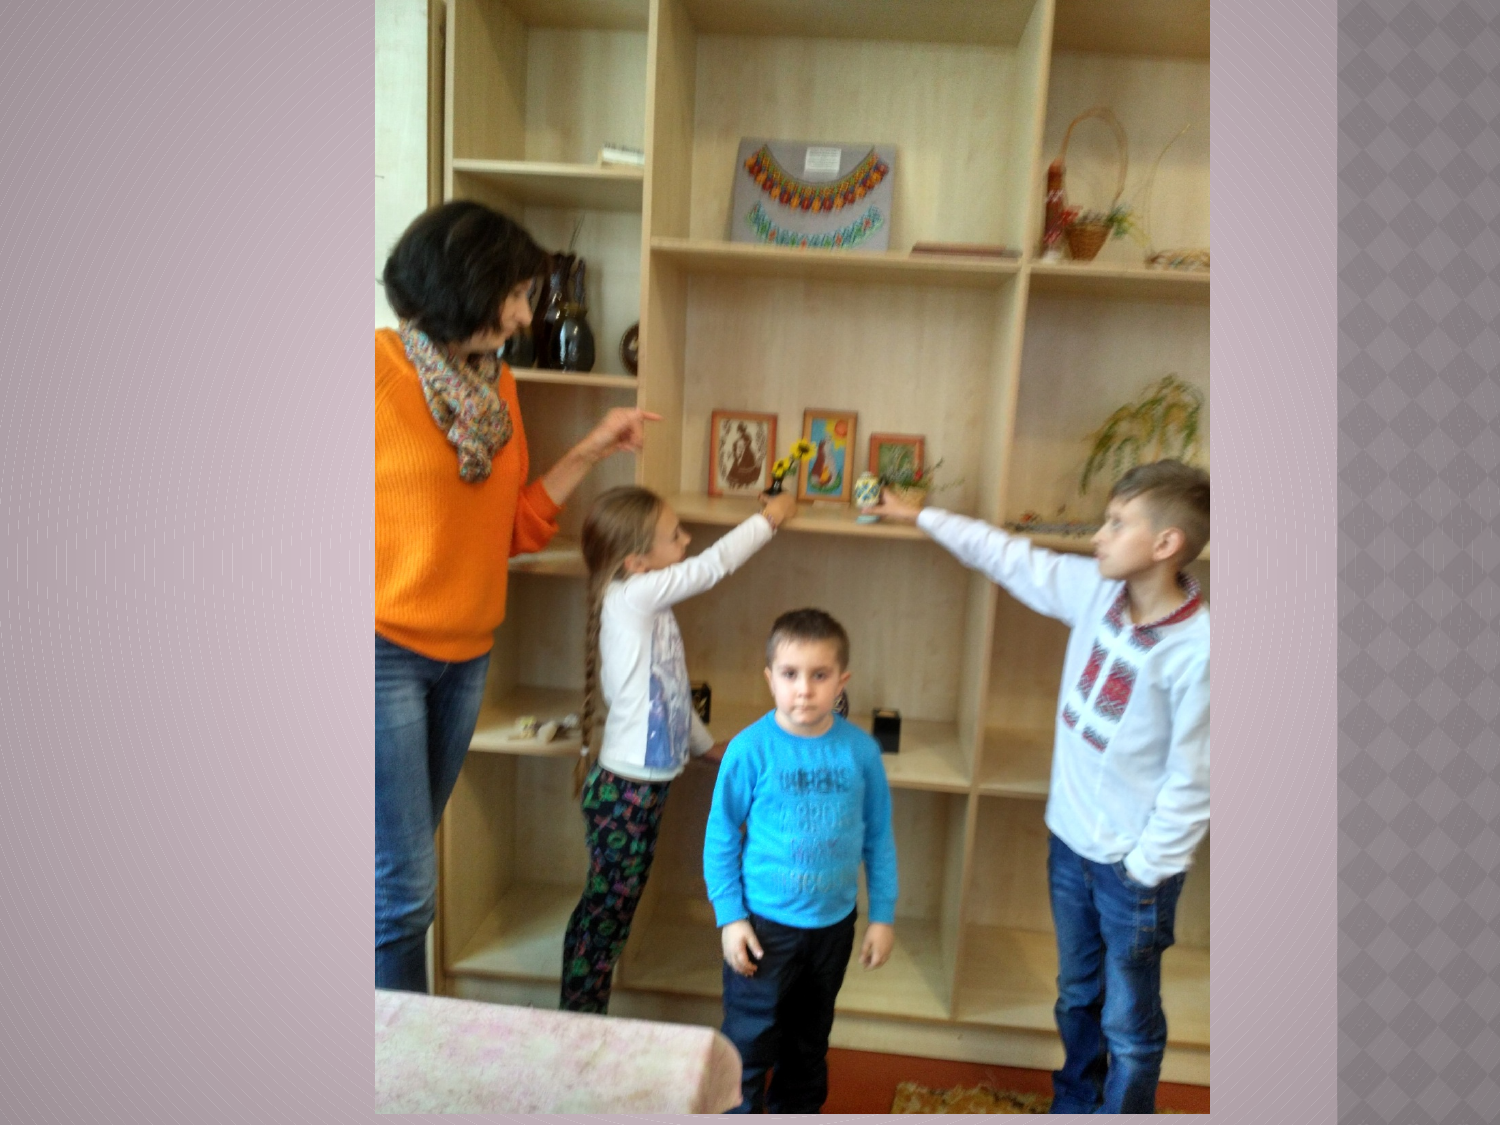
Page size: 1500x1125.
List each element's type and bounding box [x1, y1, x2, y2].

picture [374, 0, 1211, 1114]
